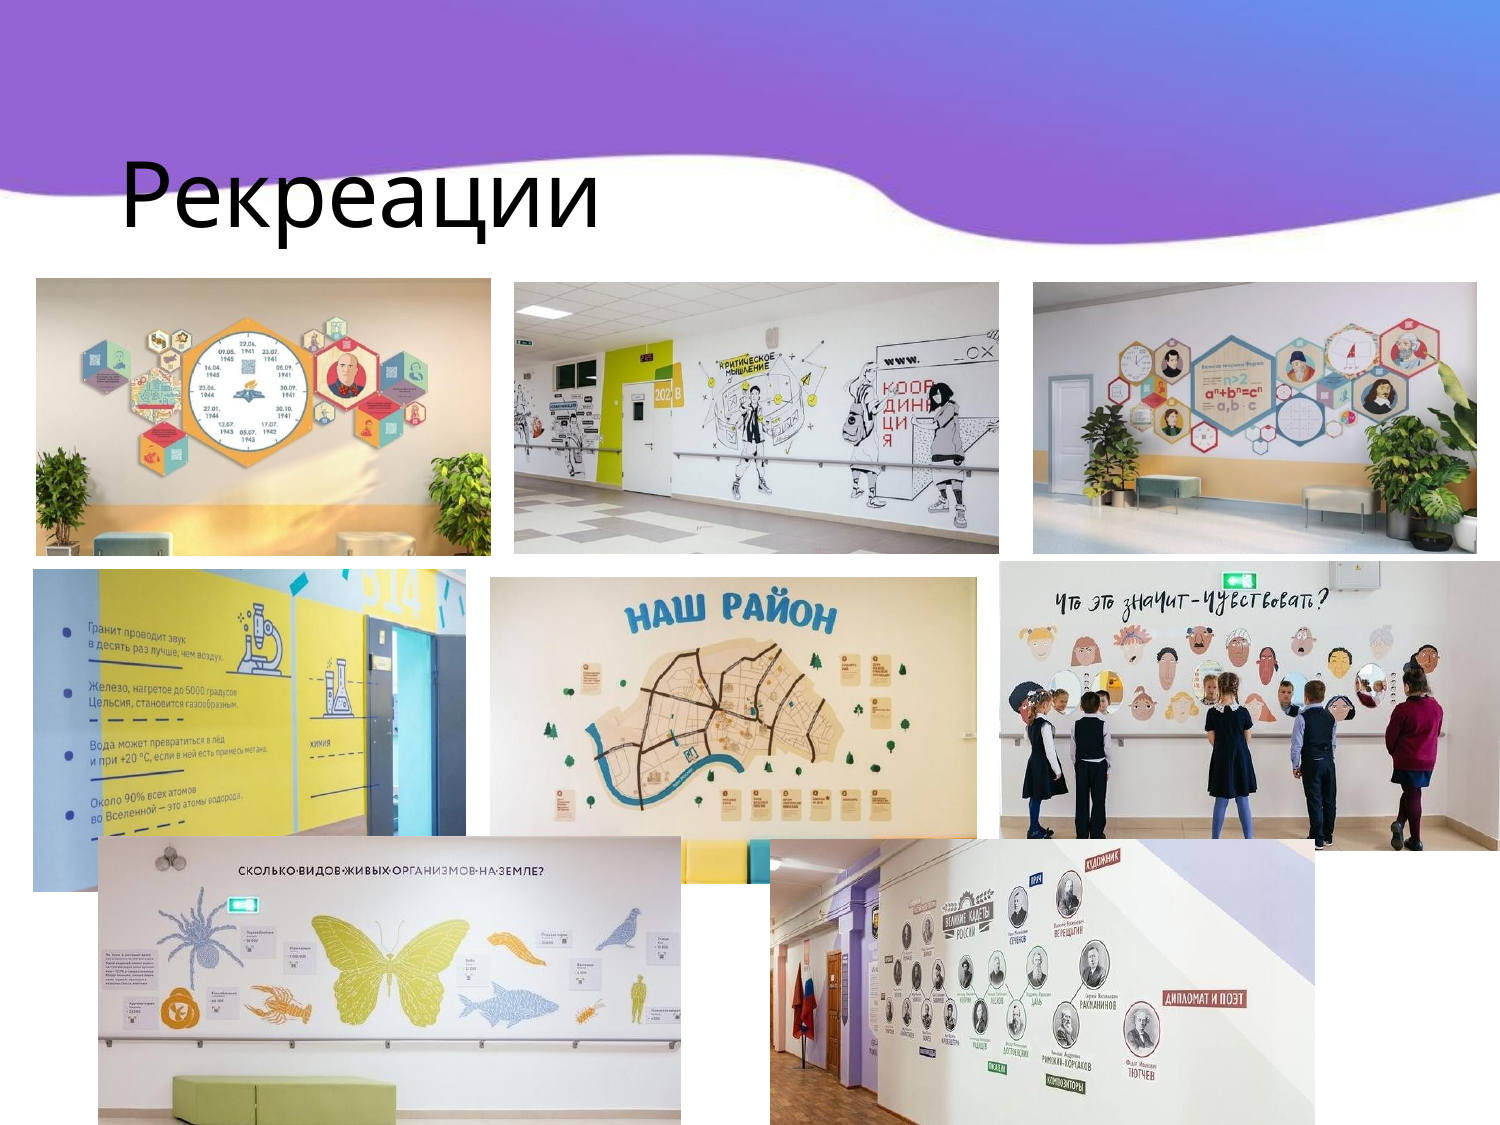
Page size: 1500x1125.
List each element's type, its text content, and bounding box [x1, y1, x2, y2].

picture [36, 278, 491, 556]
picture [514, 282, 1000, 554]
picture [0, 0, 1500, 252]
title Рекреации [32, 134, 1308, 325]
picture [1033, 281, 1477, 554]
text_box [33, 560, 1500, 1125]
